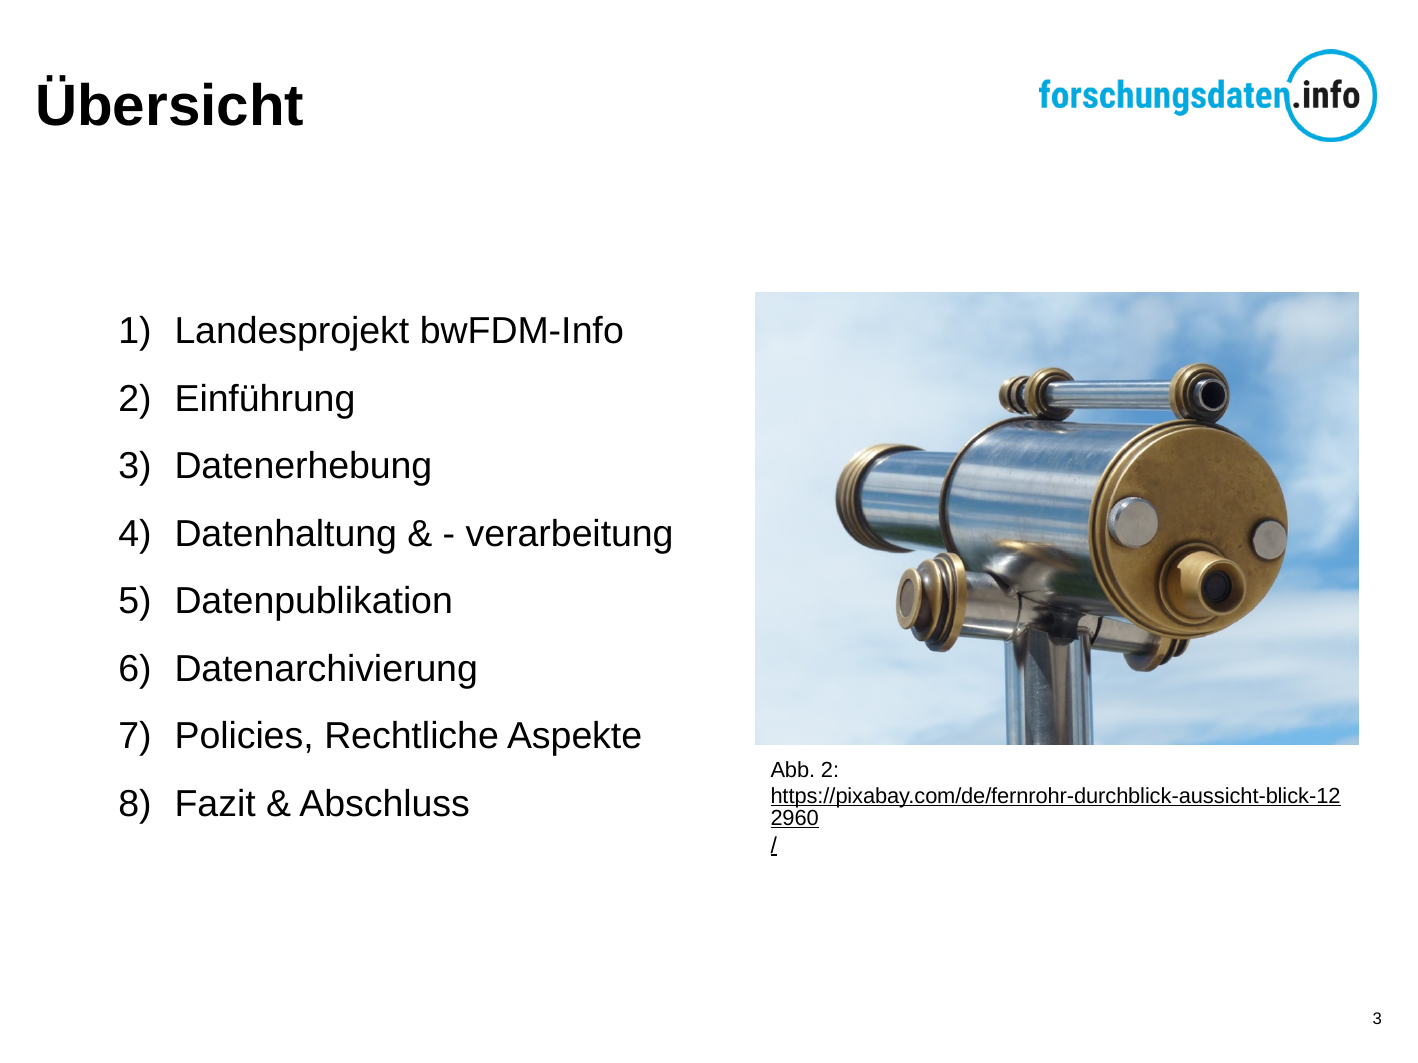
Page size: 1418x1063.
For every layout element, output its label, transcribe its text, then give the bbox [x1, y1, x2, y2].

picture [1342, 107, 1377, 142]
title Übersicht [35, 76, 1022, 254]
list Landesprojekt bwFDM-Info Einführung Datenerhebung Datenhaltung & - verarbeitung Datenpublikation Datenarchivierung Policies, Rechtliche Aspekte Fazit & Abschluss [118, 283, 1418, 928]
picture [1339, 49, 1377, 84]
text_box Abb. 2: https://pixabay.com/de/fernrohr-durchblick-aussicht-blick-122960/ [755, 752, 1359, 844]
picture [1039, 49, 1372, 142]
slide_number 3 [1015, 1003, 1382, 1028]
picture [755, 292, 1359, 745]
